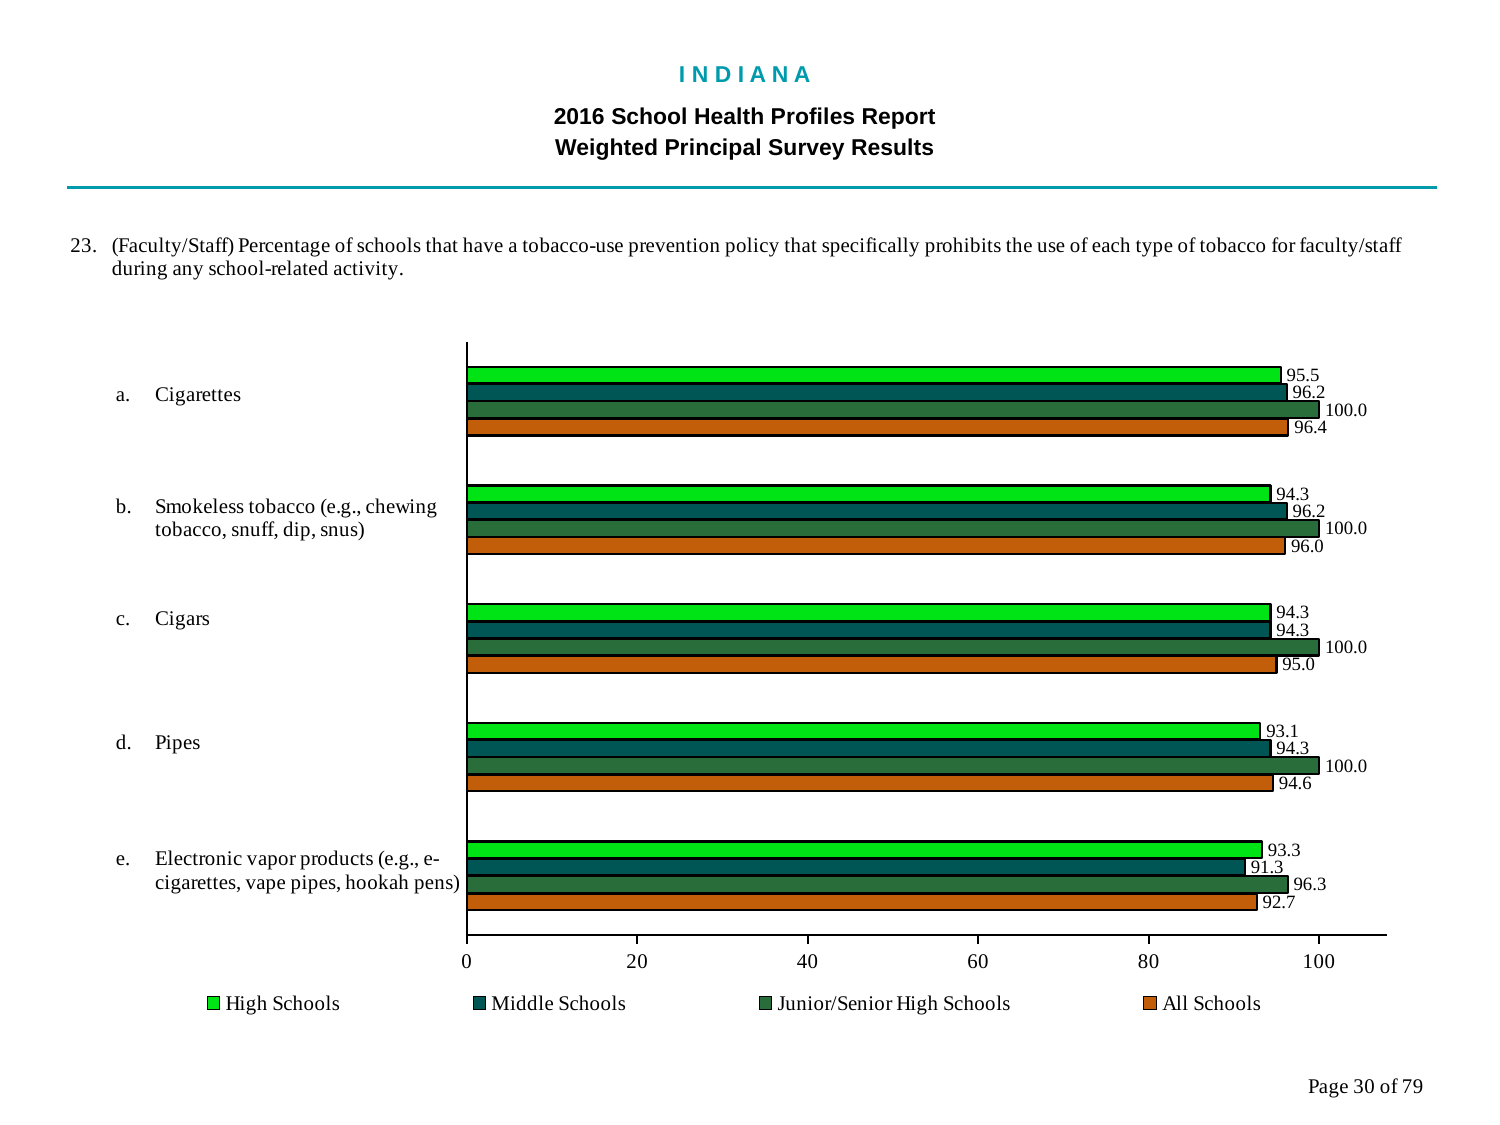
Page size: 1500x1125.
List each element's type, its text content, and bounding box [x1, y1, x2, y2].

text_box 2016 School Health Profiles Report [41, 93, 1448, 125]
text_box Weighted Principal Survey Results [41, 125, 1448, 168]
text_box I N D I A N A [41, 52, 1448, 93]
chart [41, 208, 1449, 1105]
